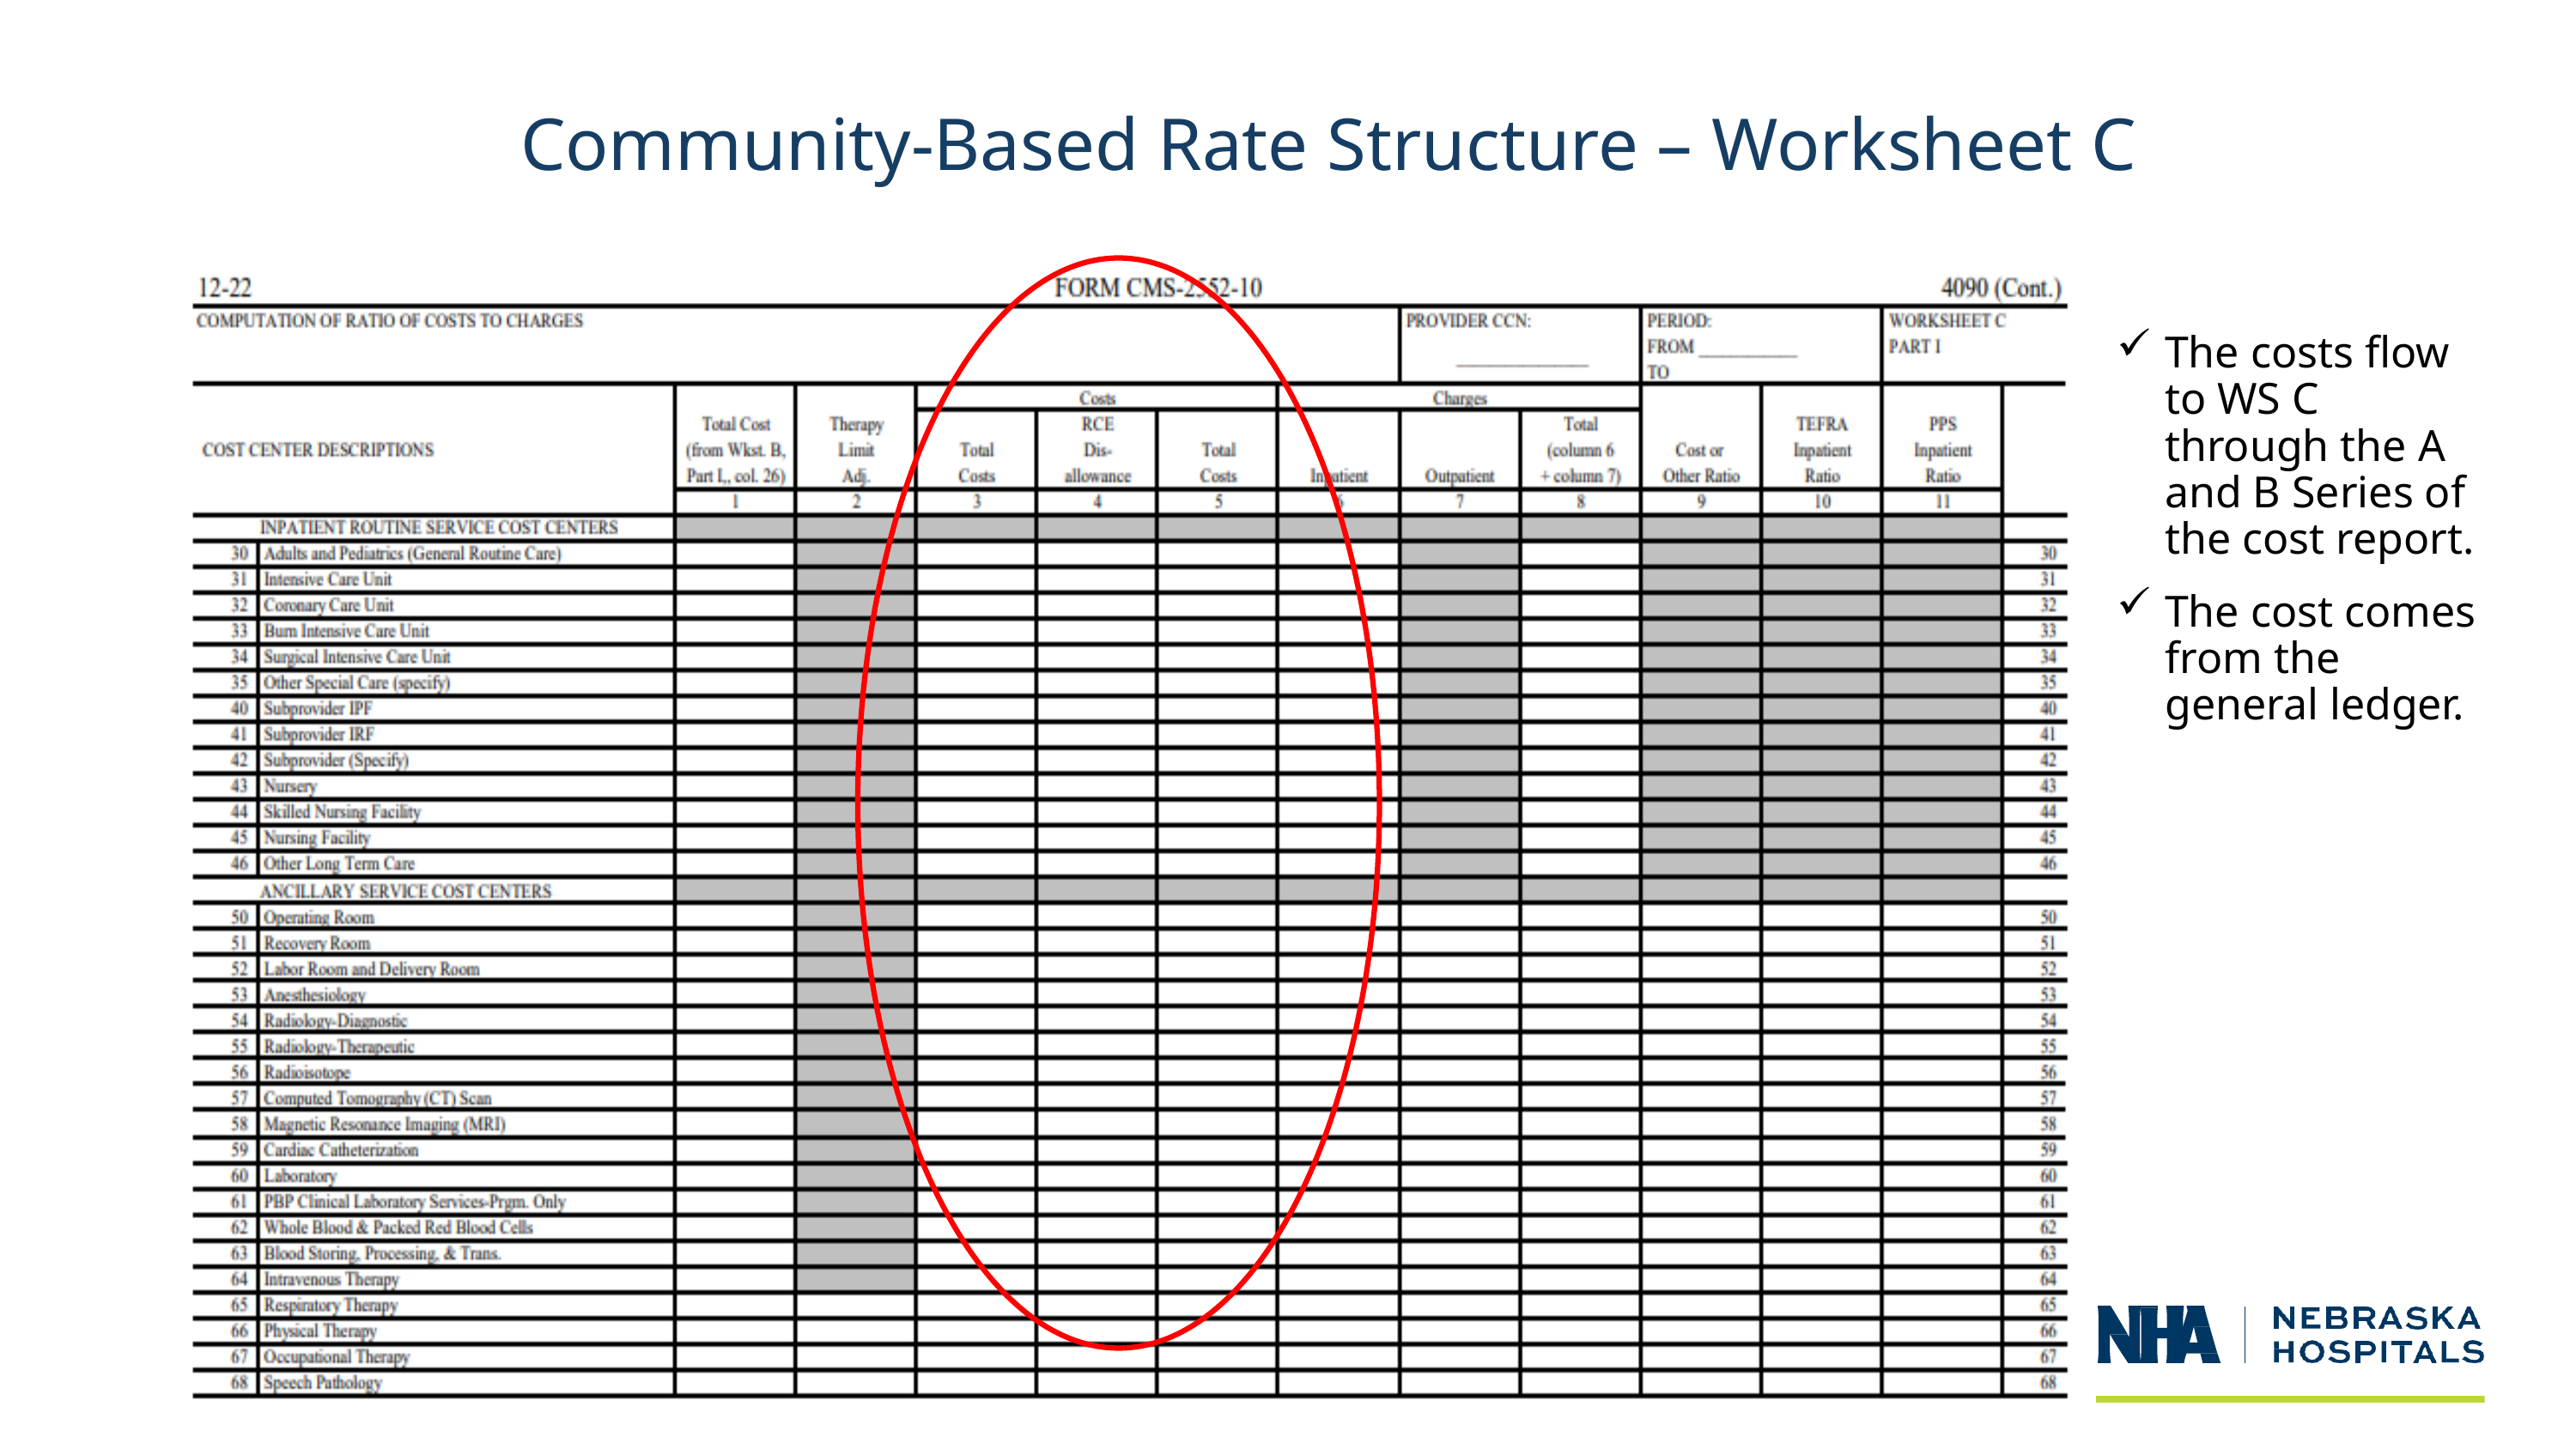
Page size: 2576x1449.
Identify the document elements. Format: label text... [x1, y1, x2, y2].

text_box Community-Based Rate Structure – Worksheet C [0, 18, 2576, 185]
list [171, 258, 2092, 1432]
text_box [2274, 1341, 2294, 1363]
list The costs flow to WS C through the A and B Series of the cost report. The cost comes from the general ledger. [2104, 324, 2494, 856]
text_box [2299, 1340, 2484, 1364]
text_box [2354, 1306, 2482, 1331]
text_box [2096, 1396, 2485, 1403]
text_box [2274, 1341, 2279, 1349]
text_box [2097, 1306, 2221, 1363]
picture [2273, 1307, 2294, 1330]
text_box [2301, 1307, 2348, 1330]
